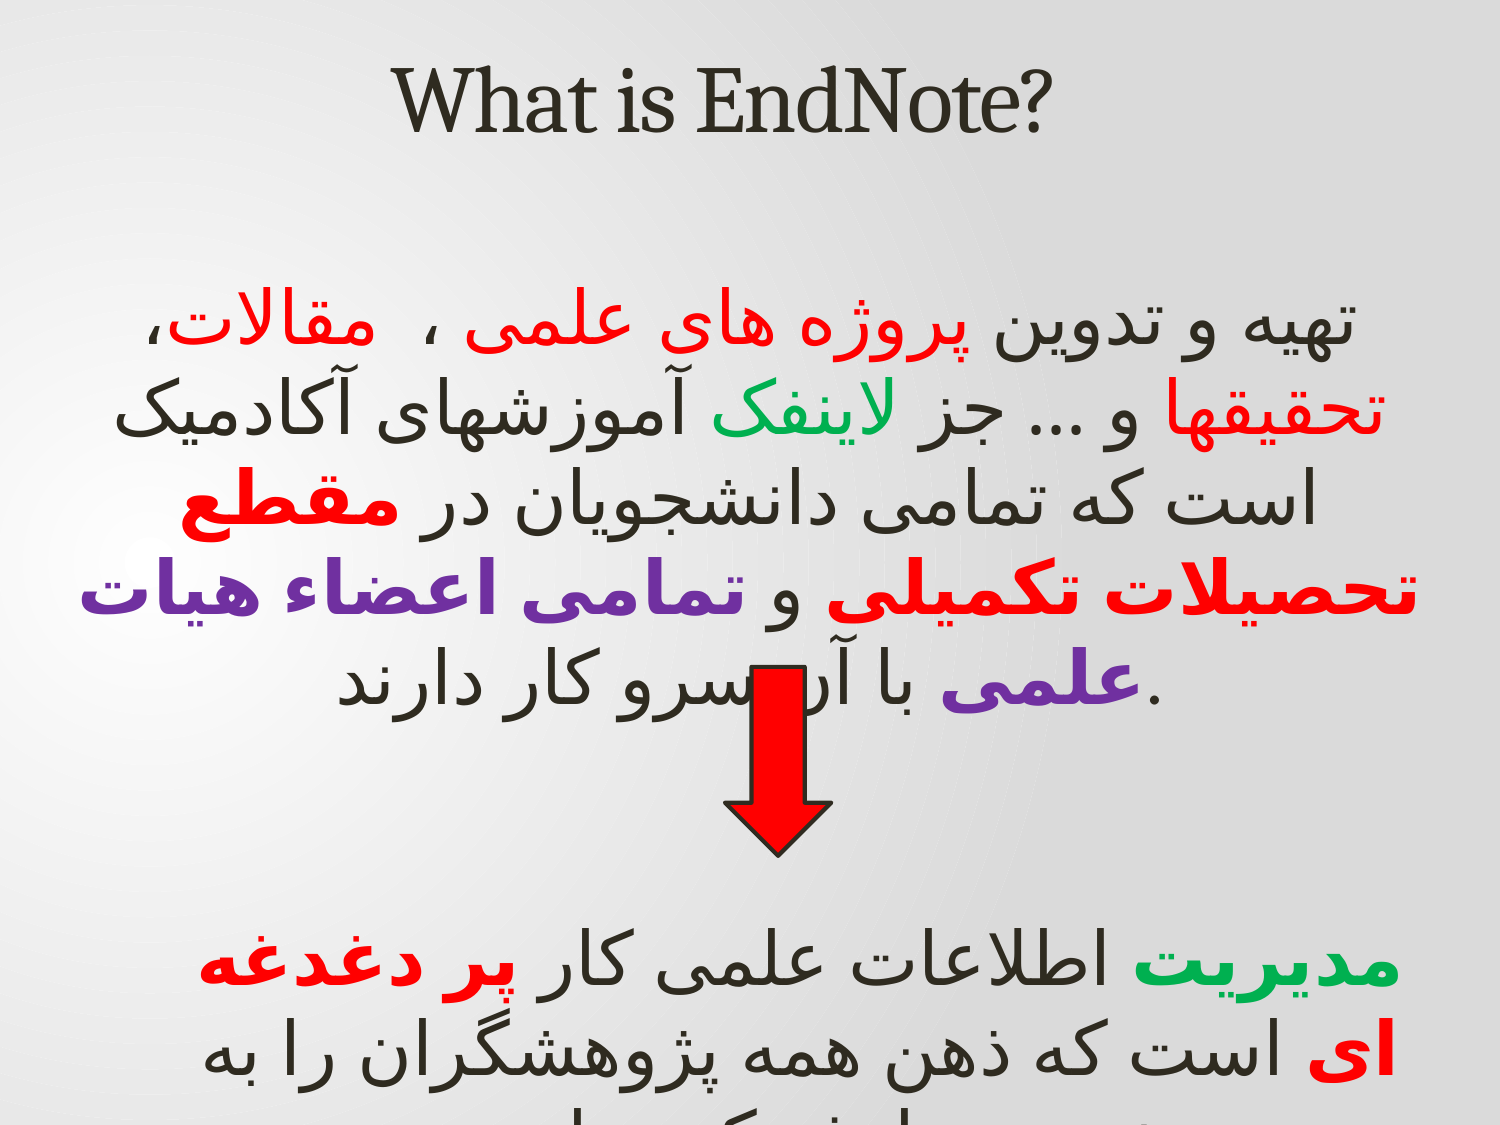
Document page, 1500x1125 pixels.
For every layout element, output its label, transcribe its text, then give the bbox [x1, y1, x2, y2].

text_box تهیه و تدوین پروژه های علمی ، مقالات، تحقیقها و ... جز لاینفک آموزشهای آکادمیک است که تمامی دانشجویان در مقطع تحصیلات تکمیلی و تمامی اعضاء هیات علمی با آن سرو کار دارند. [24, 262, 1475, 728]
text_box [723, 664, 834, 858]
text_box مدیریت اطلاعات علمی کار پر دغدغه ای است که ذهن همه پژوهشگران را به خود معطوف کرده است [124, 903, 1475, 1125]
title What is EndNote? [99, 0, 1350, 188]
